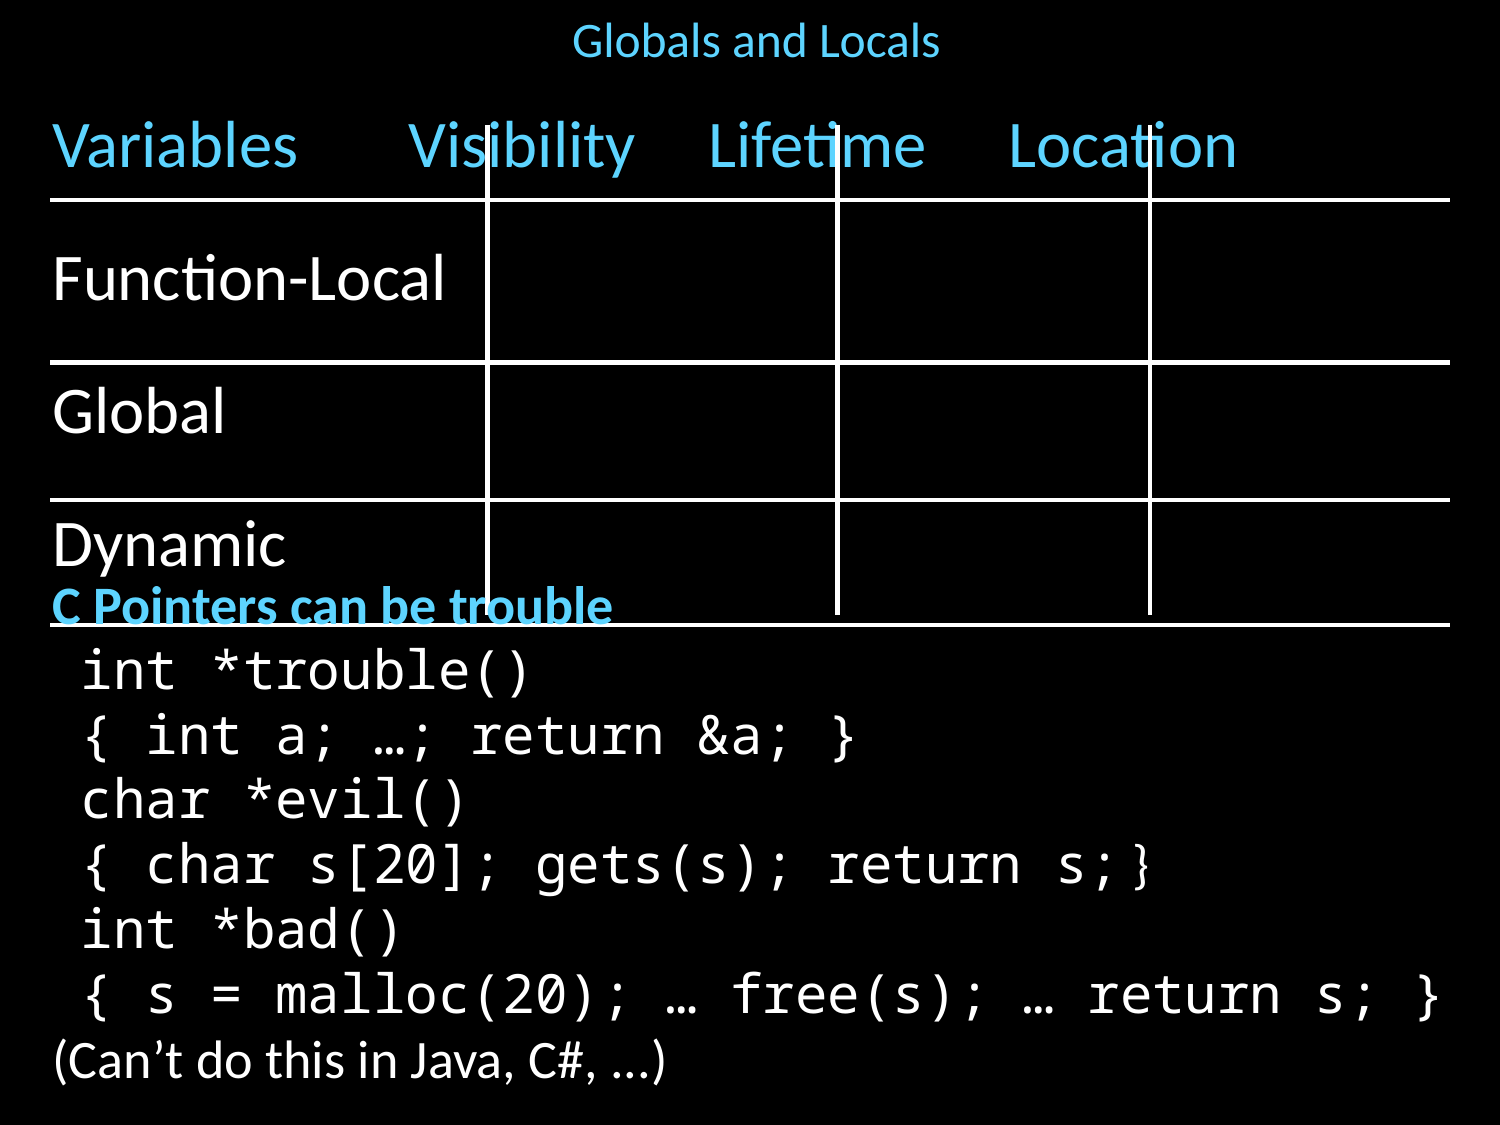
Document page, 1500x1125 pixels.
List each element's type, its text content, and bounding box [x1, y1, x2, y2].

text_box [49, 124, 1451, 626]
title Globals and Locals [50, 0, 1463, 75]
text_box Variables Visibility Lifetime Location Function-Local Global Dynamic [37, 92, 1450, 562]
text_box C Pointers can be trouble int *trouble() { int a; …; return &a; } char *evil() { char s[20]; gets(s); return s; } int *bad() { s = malloc(20); … free(s); … return s; } (Can’t do this in Java, C#, ...) [37, 562, 1463, 1125]
